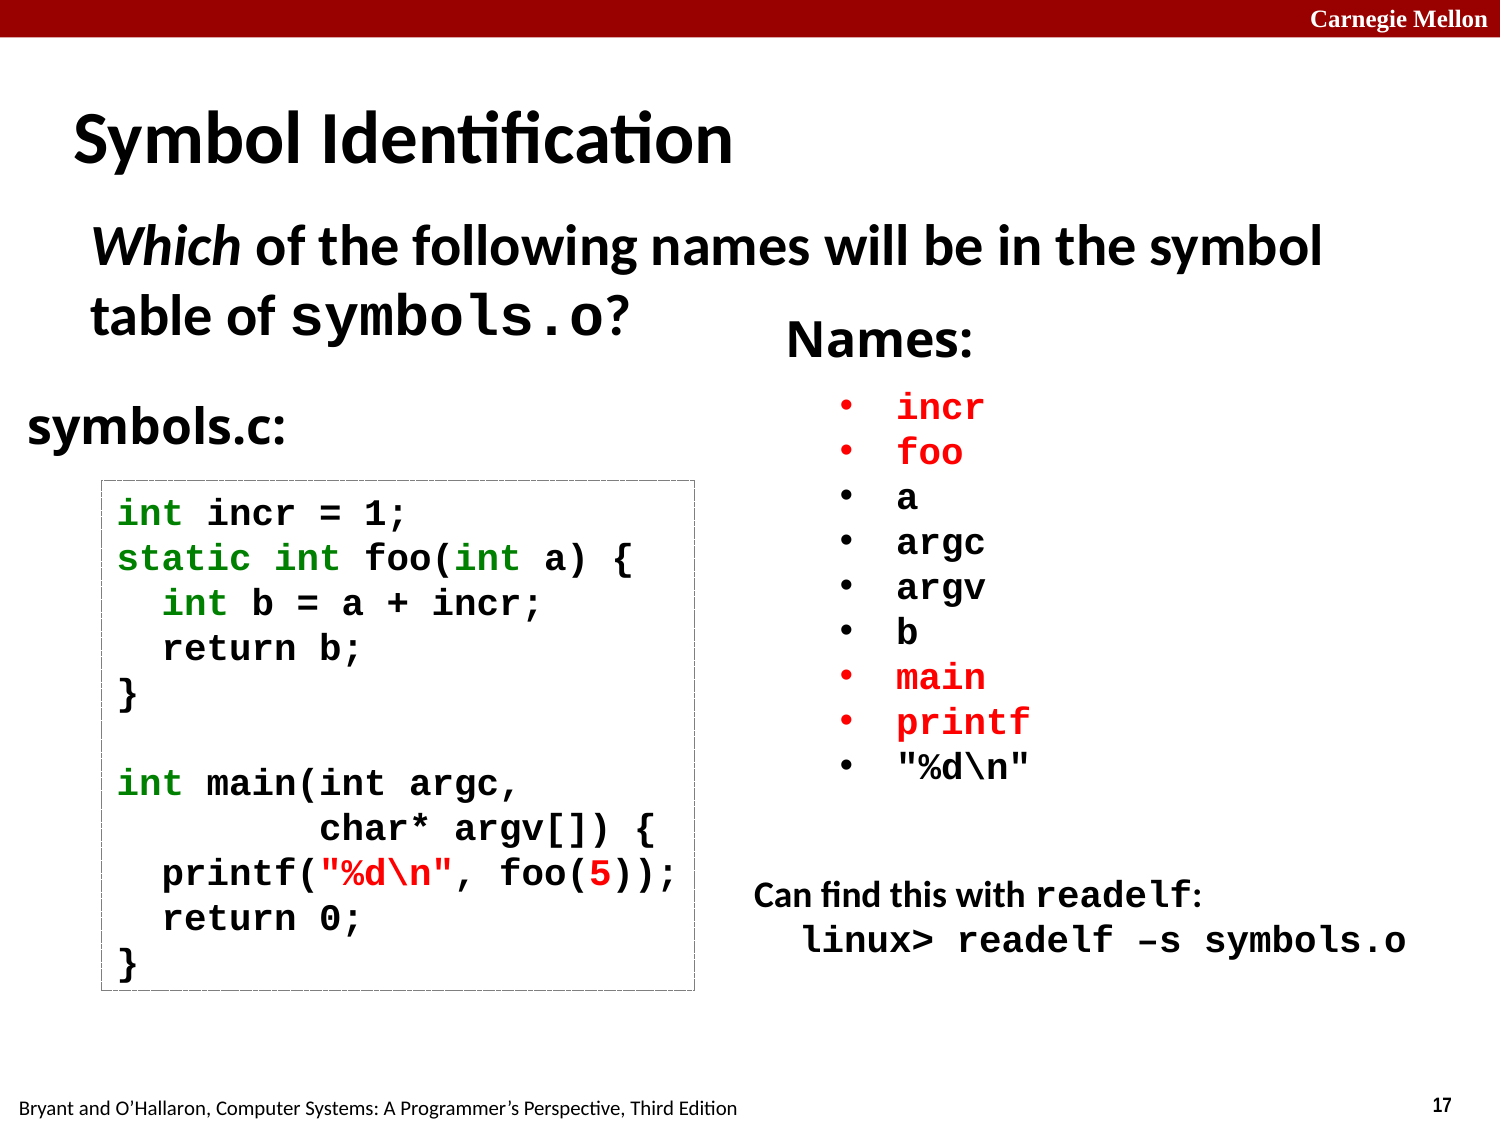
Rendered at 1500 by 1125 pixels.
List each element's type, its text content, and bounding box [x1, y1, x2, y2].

list Which of the following names will be in the symbol table of symbols.o? [74, 199, 1401, 363]
text_box Can find this with readelf: linux> readelf –s symbols.o [739, 862, 1422, 968]
text_box incr foo a argc argv b main printf "%d\n" [824, 374, 1213, 795]
text_box Names: [770, 299, 989, 375]
text_box symbols.c: [12, 387, 302, 463]
text_box int incr = 1; static int foo(int a) { int b = a + incr; return b; } int main(int argc, char* argv[]) { printf("%d\n", foo(5)); return 0; } [101, 480, 695, 991]
title Symbol Identification [58, 71, 1305, 197]
